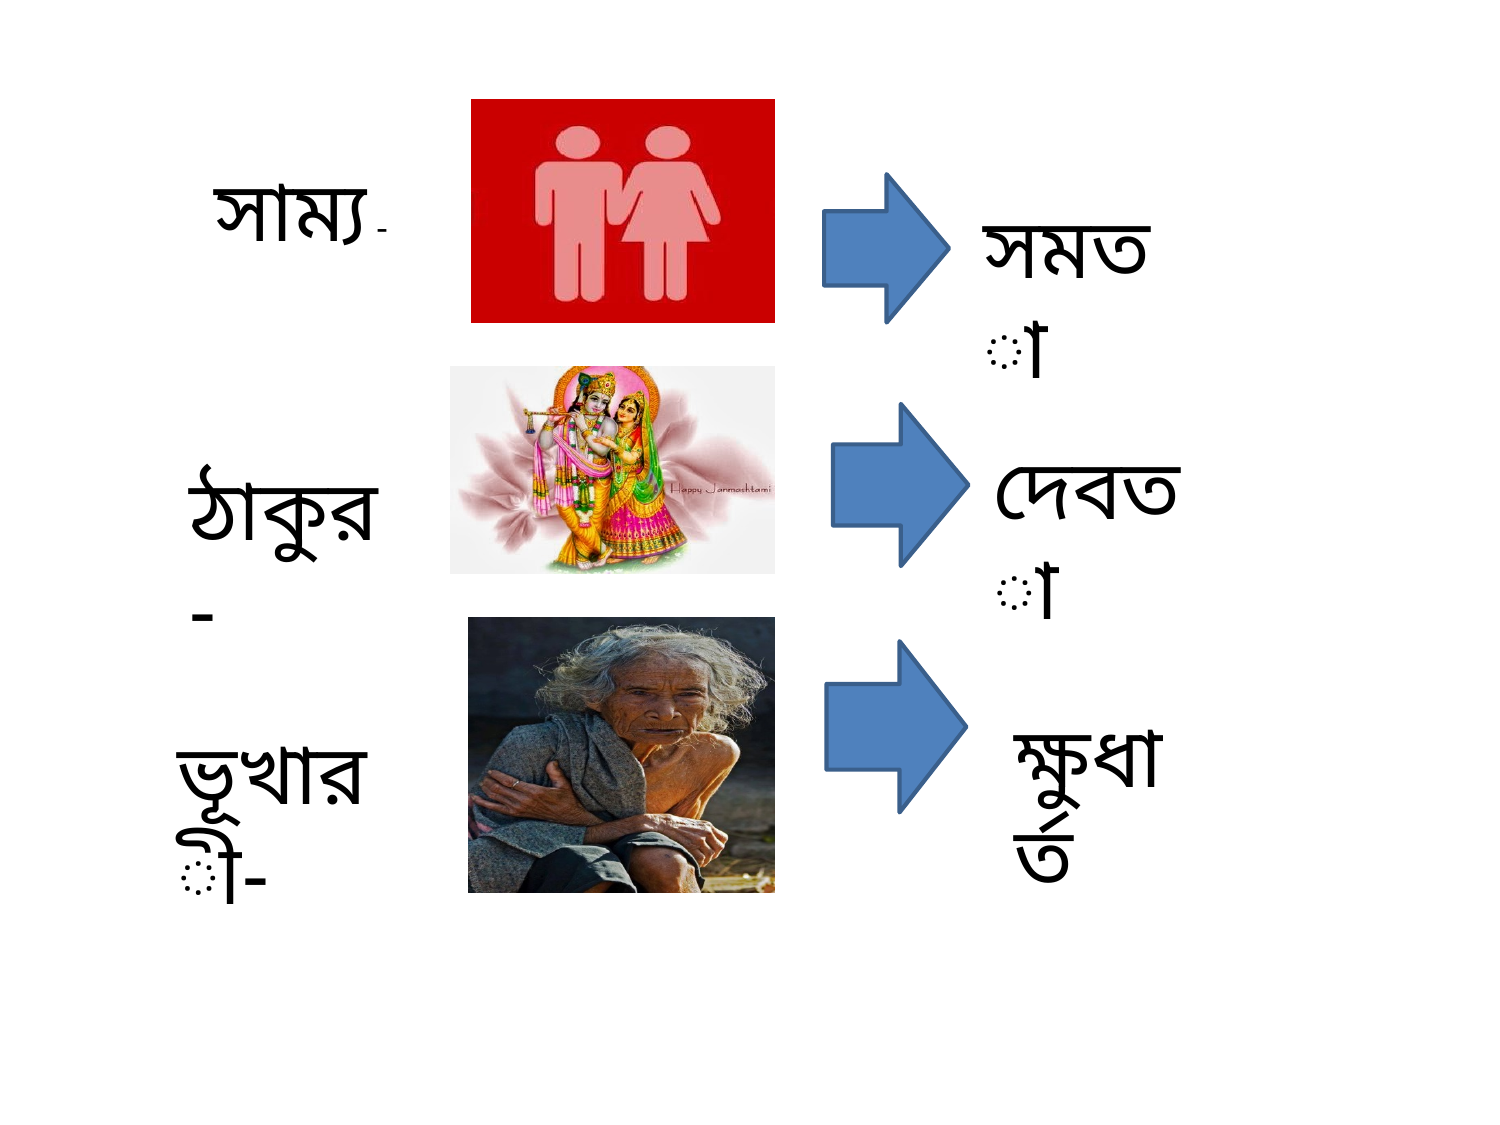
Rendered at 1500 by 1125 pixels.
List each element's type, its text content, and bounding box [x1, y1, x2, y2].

text_box দেবতা [978, 428, 1204, 644]
picture [468, 616, 776, 893]
text_box [824, 639, 969, 815]
text_box ক্ষুধার্ত [999, 696, 1209, 911]
text_box [822, 172, 951, 325]
picture [449, 366, 776, 575]
text_box ঠাকুর - [174, 449, 425, 665]
picture [471, 99, 776, 323]
text_box সাম্য - [200, 150, 450, 266]
text_box [830, 401, 971, 569]
text_box ভূখারী- [162, 714, 398, 929]
text_box সমতা [968, 187, 1167, 403]
